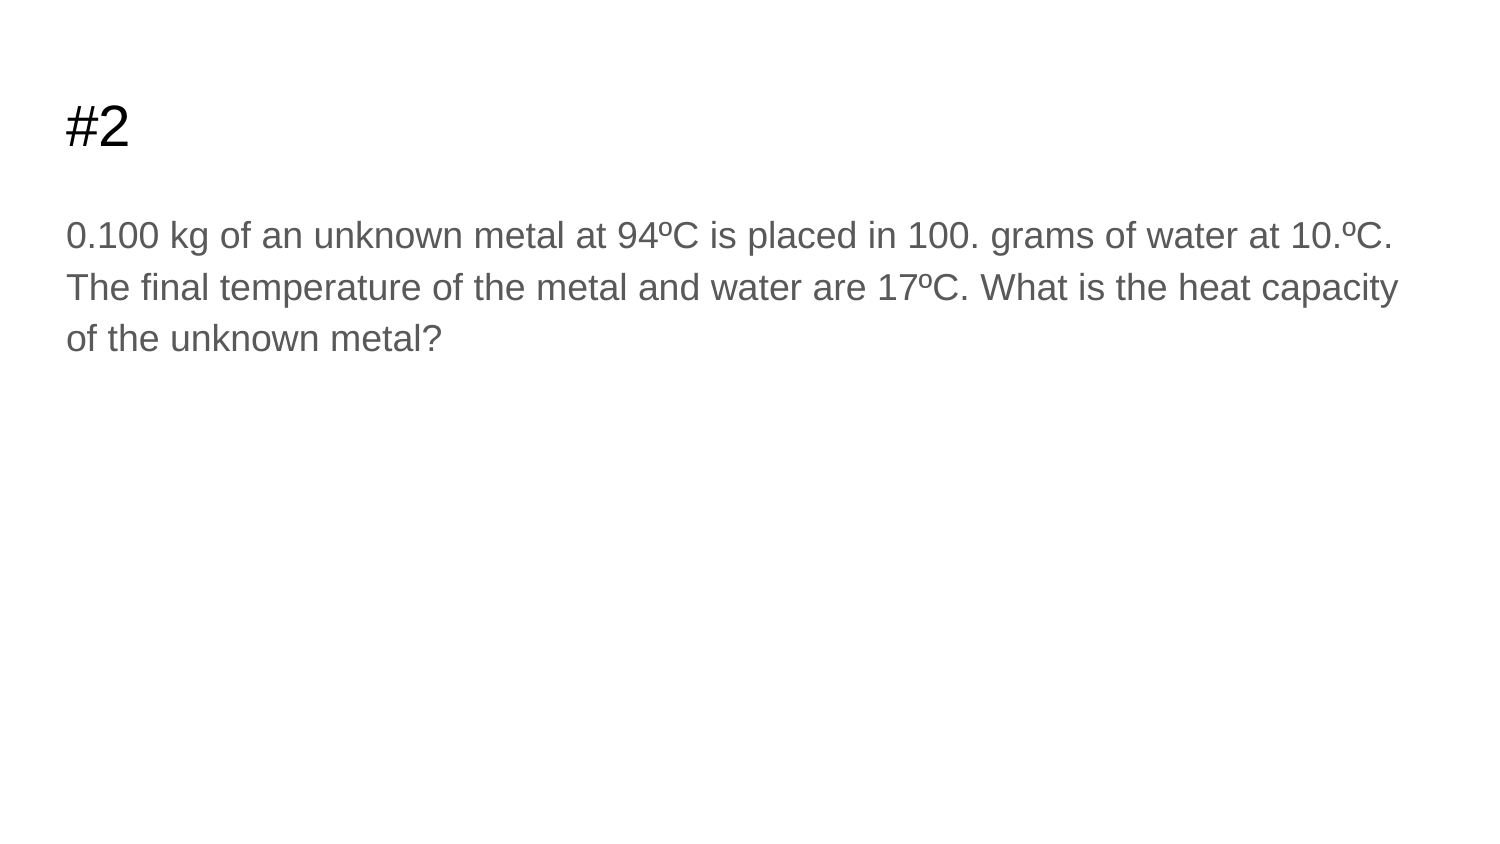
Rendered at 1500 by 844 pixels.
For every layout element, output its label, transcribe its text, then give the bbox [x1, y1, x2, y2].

list 0.100 kg of an unknown metal at 94ºC is placed in 100. grams of water at 10.ºC. The final temperature of the metal and water are 17ºC. What is the heat capacity of the unknown metal? [51, 189, 1449, 750]
title #2 [51, 72, 1449, 167]
